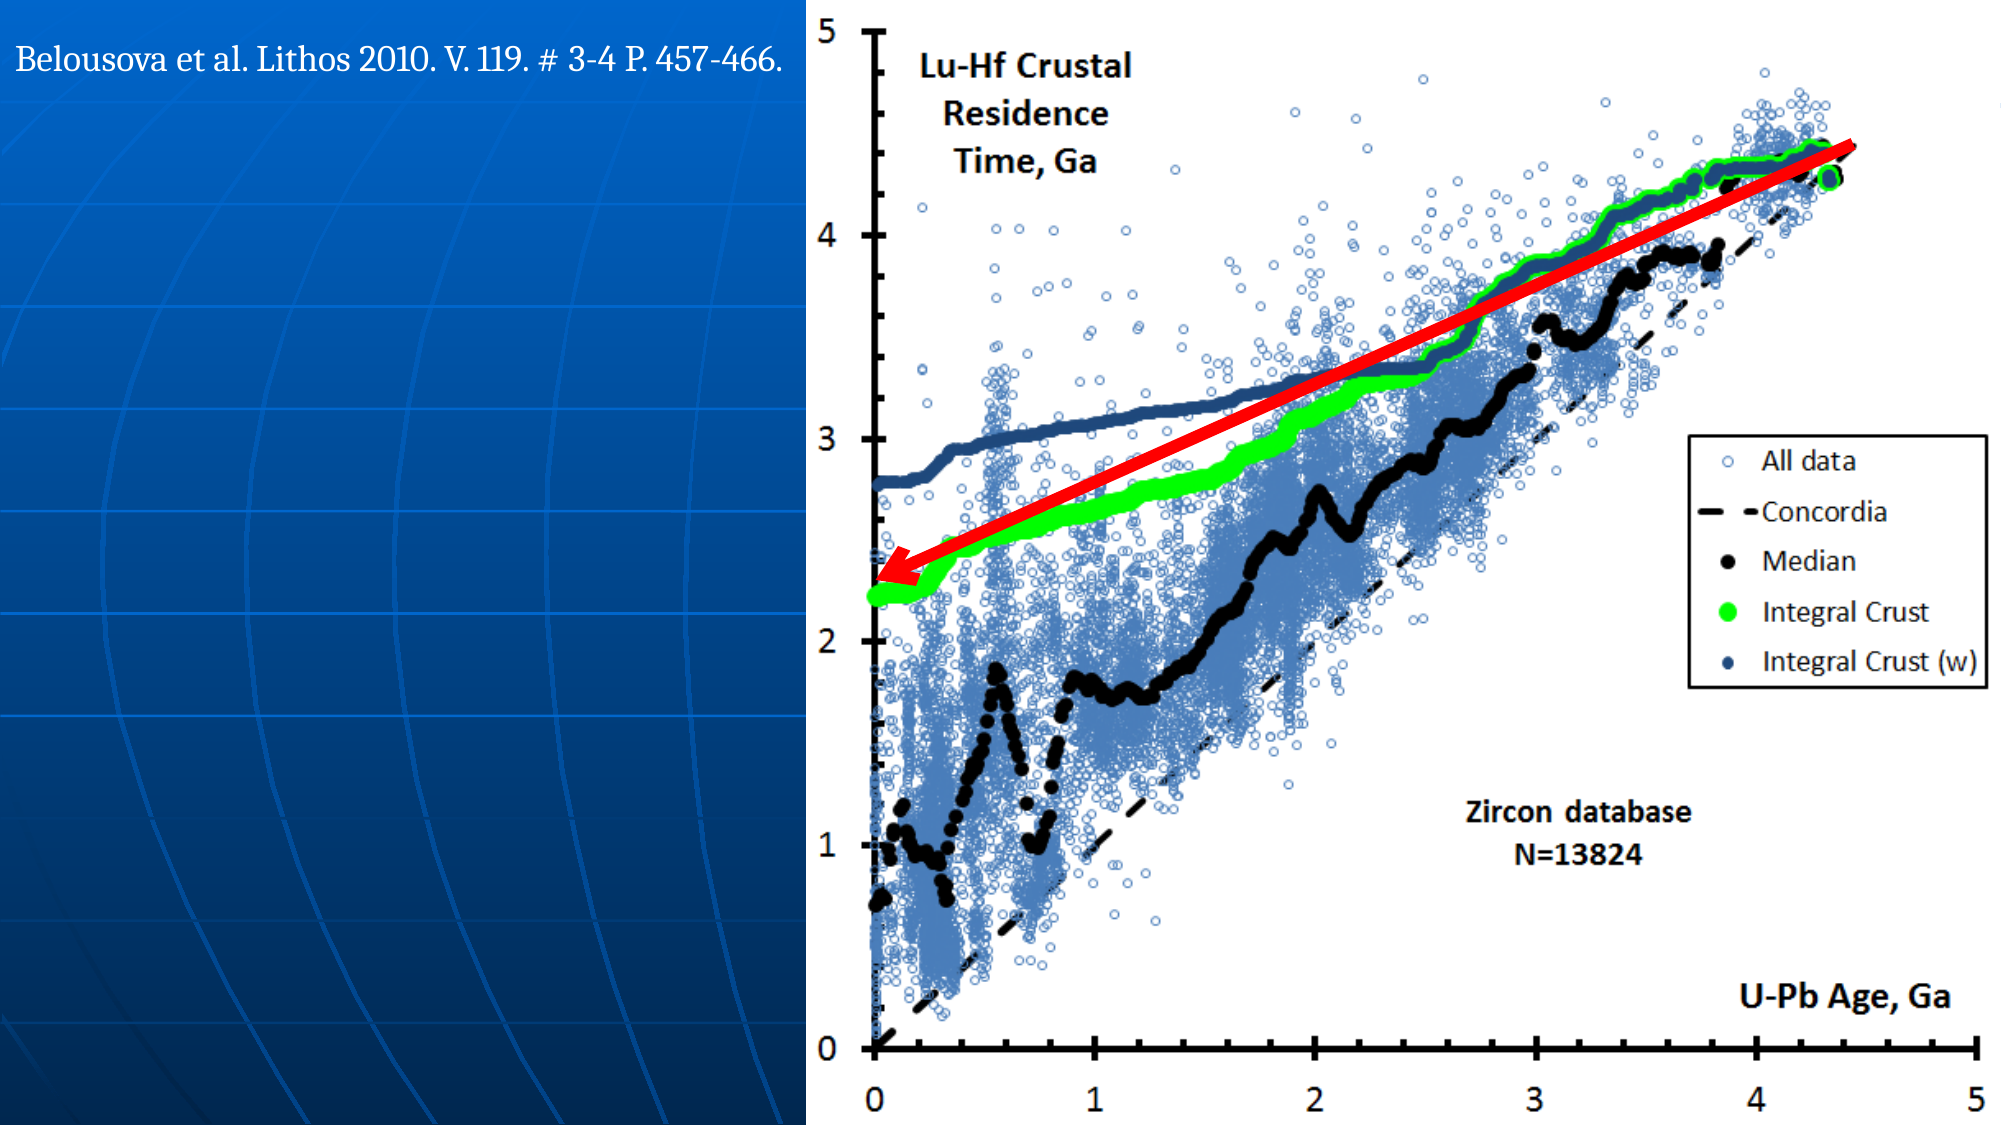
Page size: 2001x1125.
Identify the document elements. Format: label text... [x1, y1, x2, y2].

text_box Belousova et al. Lithos 2010. V. 119. # 3-4 P. 457-466. [0, 26, 800, 87]
picture [805, 0, 2000, 1125]
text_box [875, 143, 1854, 581]
